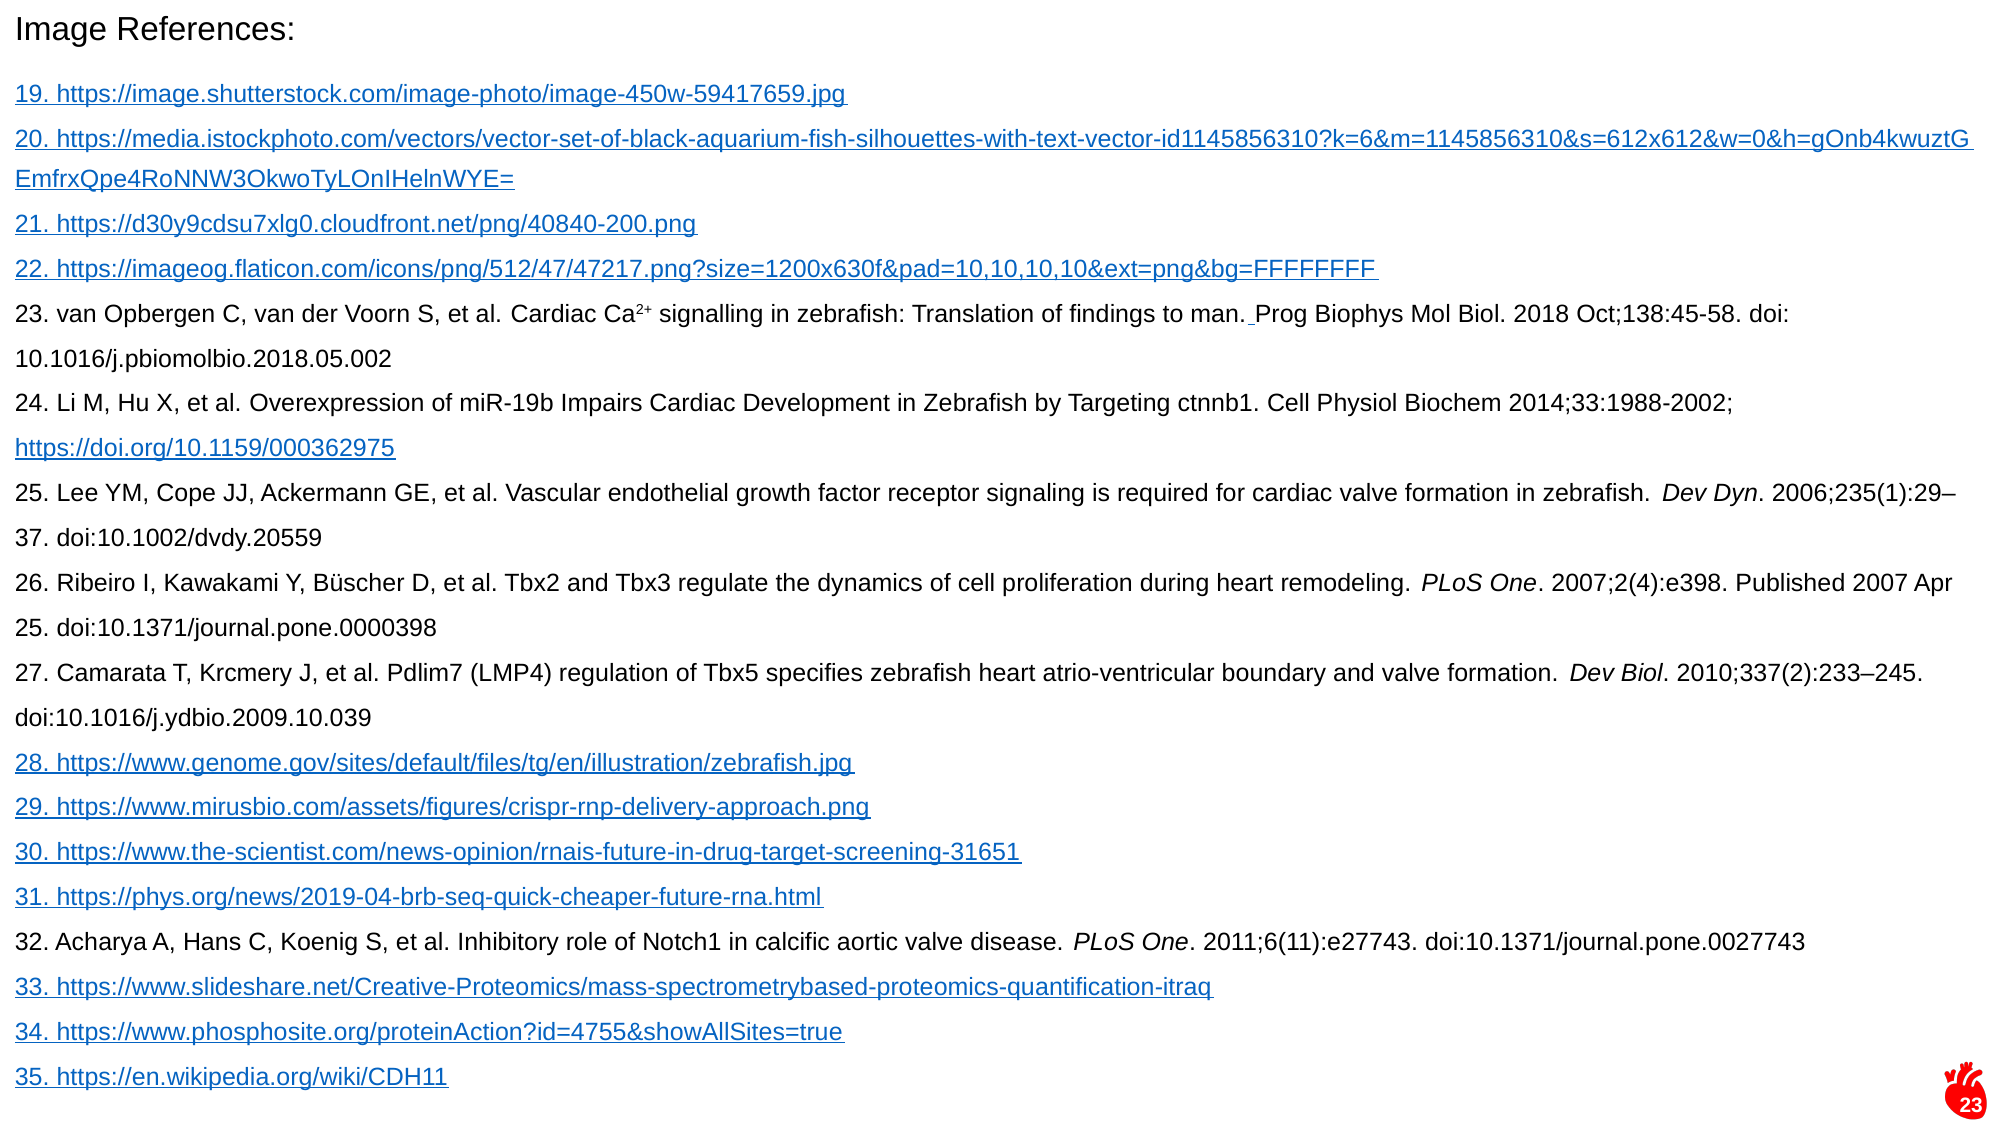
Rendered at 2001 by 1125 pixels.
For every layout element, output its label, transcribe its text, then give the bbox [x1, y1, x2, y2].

text_box Image References: [0, 0, 2000, 55]
picture [1931, 1056, 2000, 1125]
text_box 19. https://image.shutterstock.com/image-photo/image-450w-59417659.jpg 20. https://media.istockphoto.com/vectors/vector-set-of-black-aquarium-fish-silhouettes-with-text-vector-id1145856310?k=6&m=1145856310&s=612x612&w=0&h=gOnb4kwuztGEmfrxQpe4RoNNW3OkwoTyLOnIHelnWYE= 21. https://d30y9cdsu7xlg0.cloudfront.net/png/40840-200.png 22. https://imageog.flaticon.com/icons/png/512/47/47217.png?size=1200x630f&pad=10,10,10,10&ext=png&bg=FFFFFFFF 23. van Opbergen C, van der Voorn S, et al. Cardiac Ca2+ signalling in zebrafish: Translation of findings to man. Prog Biophys Mol Biol. 2018 Oct;138:45-58. doi: 10.1016/j.pbiomolbio.2018.05.002 24. Li M, Hu X, et al. Overexpression of miR-19b Impairs Cardiac Development in Zebrafish by Targeting ctnnb1. Cell Physiol Biochem 2014;33:1988-2002; https://doi.org/10.1159/000362975 25. Lee YM, Cope JJ, Ackermann GE, et al. Vascular endothelial growth factor receptor signaling is required for cardiac valve formation in zebrafish. Dev Dyn. 2006;235(1):29–37. doi:10.1002/dvdy.20559 26. Ribeiro I, Kawakami Y, Büscher D, et al. Tbx2 and Tbx3 regulate the dynamics of cell proliferation during heart remodeling. PLoS One. 2007;2(4):e398. Published 2007 Apr 25. doi:10.1371/journal.pone.0000398 27. Camarata T, Krcmery J, et al. Pdlim7 (LMP4) regulation of Tbx5 specifies zebrafish heart atrio-ventricular boundary and valve formation. Dev Biol. 2010;337(2):233–245. doi:10.1016/j.ydbio.2009.10.039 28. https://www.genome.gov/sites/default/files/tg/en/illustration/zebrafish.jpg 29. https://www.mirusbio.com/assets/figures/crispr-rnp-delivery-approach.png 30. https://www.the-scientist.com/news-opinion/rnais-future-in-drug-target-screening-31651 31. https://phys.org/news/2019-04-brb-seq-quick-cheaper-future-rna.html 32. Acharya A, Hans C, Koenig S, et al. Inhibitory role of Notch1 in calcific aortic valve disease. PLoS One. 2011;6(11):e27743. doi:10.1371/journal.pone.0027743 33. https://www.slideshare.net/Creative-Proteomics/mass-spectrometrybased-proteomics-quantification-itraq 34. https://www.phosphosite.org/proteinAction?id=4755&showAllSites=true 35. https://en.wikipedia.org/wiki/CDH11 [0, 55, 2000, 1058]
